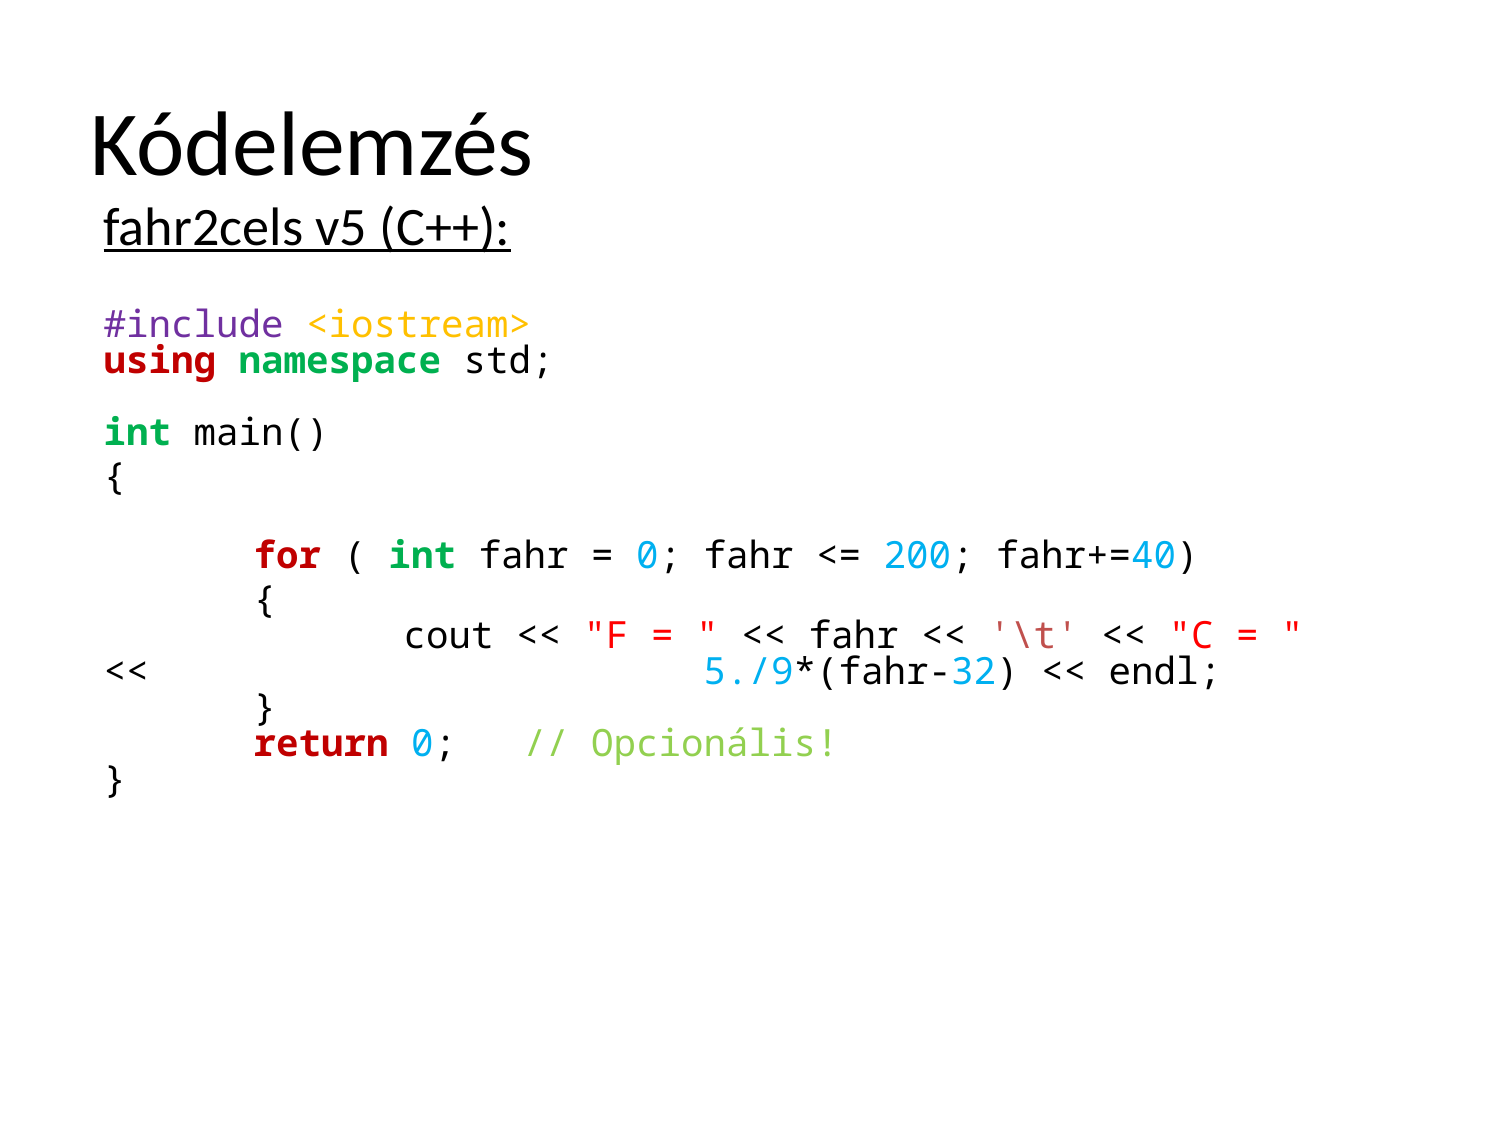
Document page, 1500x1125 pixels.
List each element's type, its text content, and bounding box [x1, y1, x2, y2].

title Kódelemzés [74, 44, 1426, 233]
list fahr2cels v5 (C++): #include <iostream> using namespace std; int main() { for ( int fahr = 0; fahr <= 200; fahr+=40) { cout << "F = " << fahr << '\t' << "C = " << 5./9*(fahr-32) << endl; } return 0; // Opcionális! } [88, 196, 1379, 1071]
